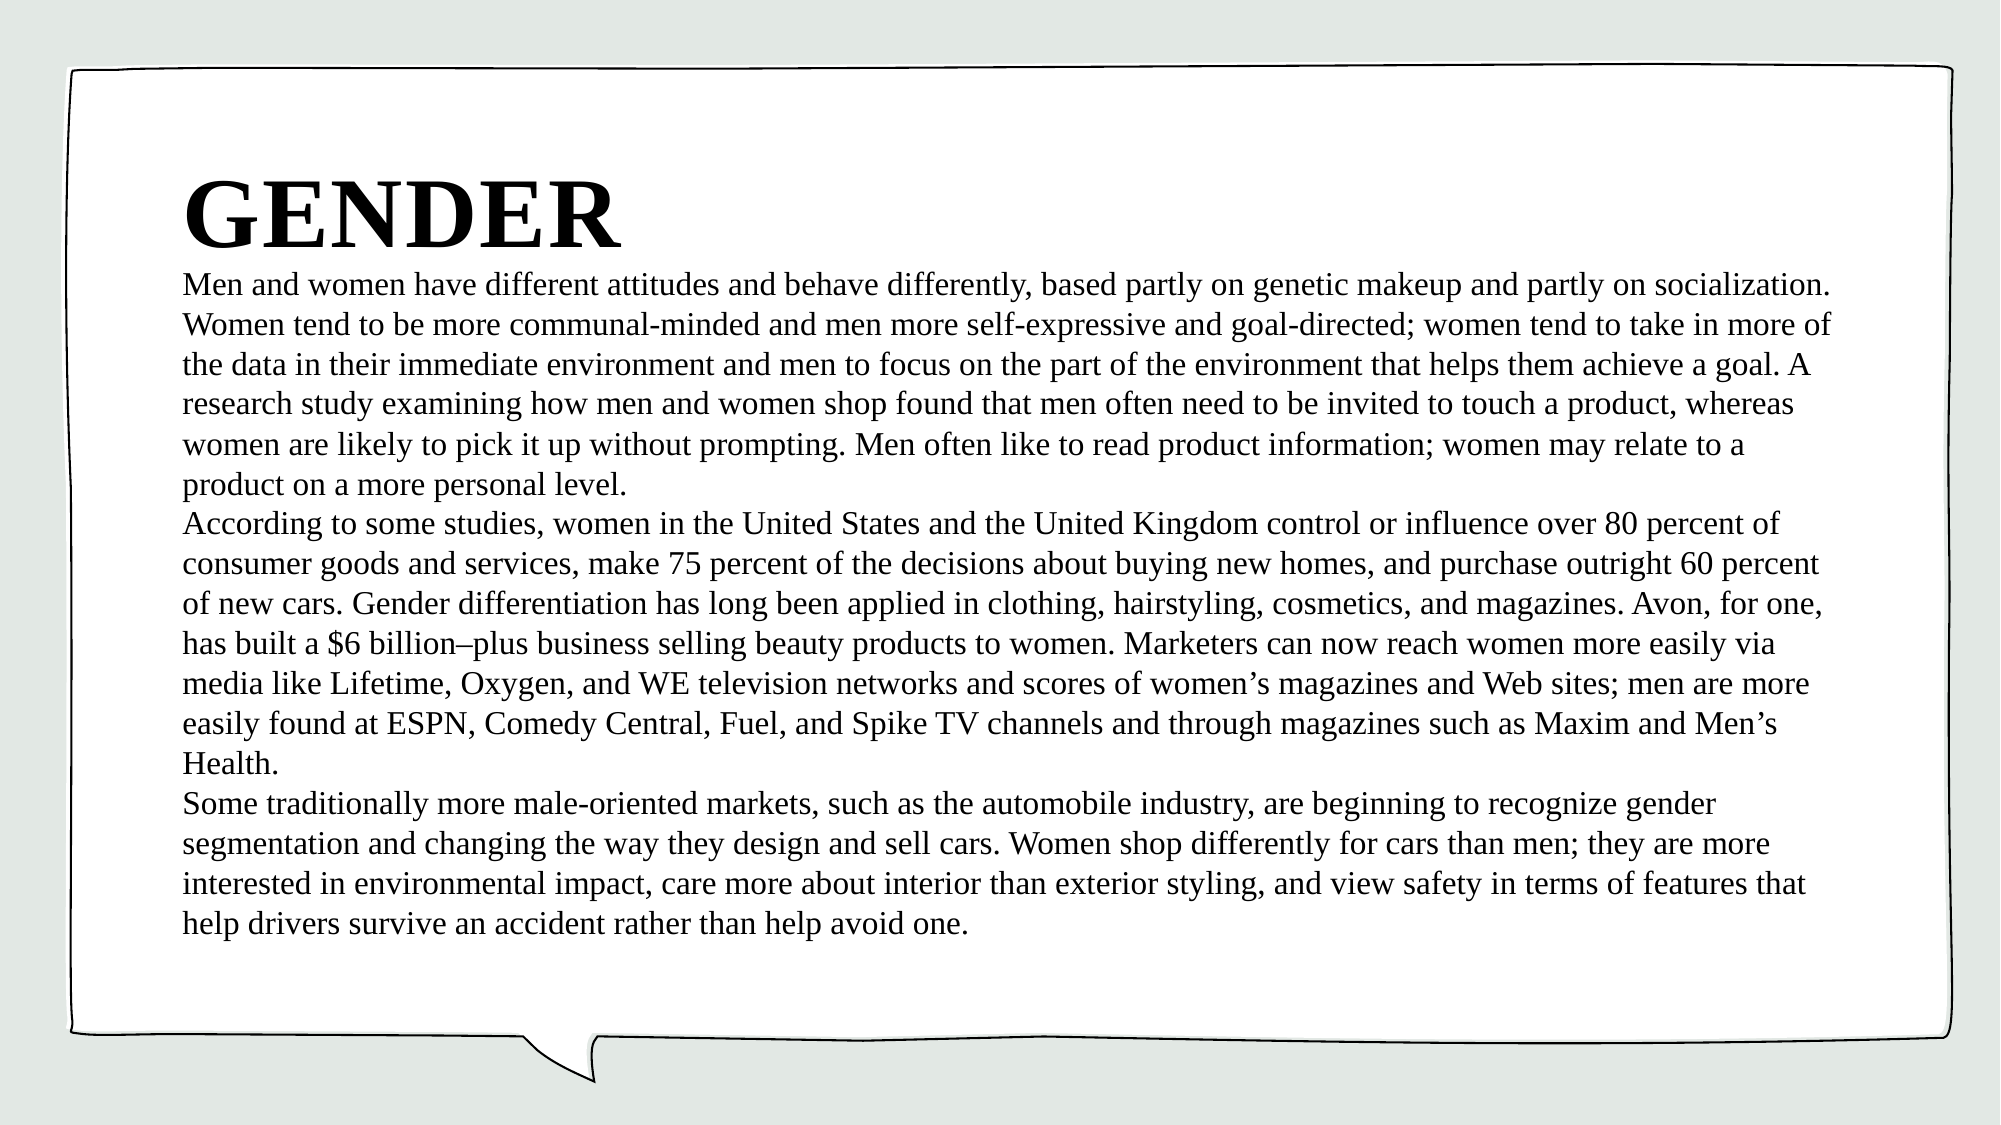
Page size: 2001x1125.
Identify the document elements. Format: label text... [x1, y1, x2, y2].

list Men and women have different attitudes and behave differently, based partly on genetic makeup and partly on socialization. Women tend to be more communal-minded and men more self-expressive and goal-directed; women tend to take in more of the data in their immediate environment and men to focus on the part of the environment that helps them achieve a goal. A research study examining how men and women shop found that men often need to be invited to touch a product, whereas women are likely to pick it up without prompting. Men often like to read product information; women may relate to a product on a more personal level. According to some studies, women in the United States and the United Kingdom control or influence over 80 percent of consumer goods and services, make 75 percent of the decisions about buying new homes, and purchase outright 60 percent of new cars. Gender differentiation has long been applied in clothing, hairstyling, cosmetics, and magazines. Avon, for one, has built a $6 billion–plus business selling beauty products to women. Marketers can now reach women more easily via media like Lifetime, Oxygen, and WE television networks and scores of women’s magazines and Web sites; men are more easily found at ESPN, Comedy Central, Fuel, and Spike TV channels and through magazines such as Maxim and Men’s Health. Some traditionally more male-oriented markets, such as the automobile industry, are beginning to recognize gender segmentation and changing the way they design and sell cars. Women shop differently for cars than men; they are more interested in environmental impact, care more about interior than exterior styling, and view safety in terms of features that help drivers survive an accident rather than help avoid one. [167, 254, 1863, 939]
title GENDER [167, 91, 1863, 254]
